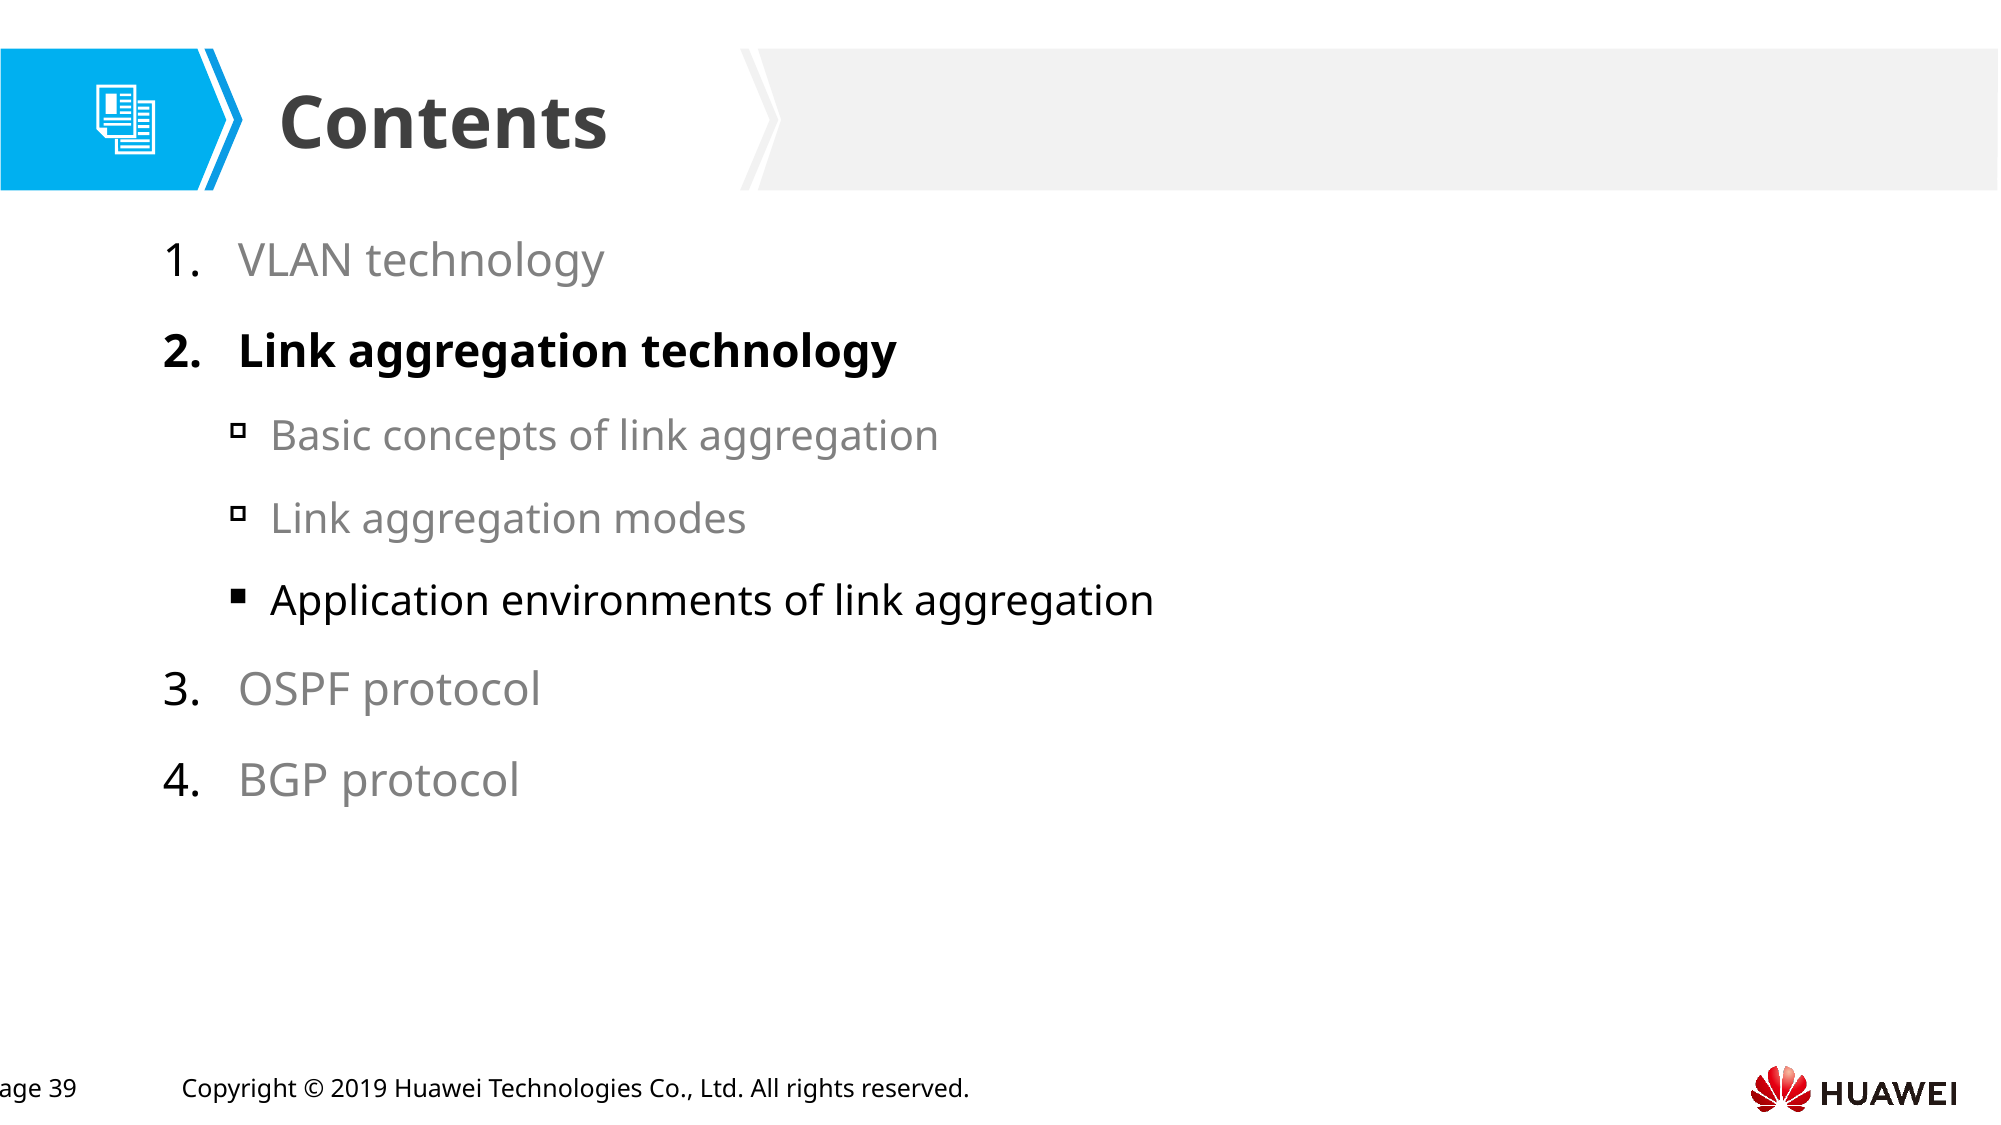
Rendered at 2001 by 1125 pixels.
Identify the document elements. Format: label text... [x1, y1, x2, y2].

picture [1751, 1066, 1956, 1112]
list VLAN technology Link aggregation technology Basic concepts of link aggregation Link aggregation modes Application environments of link aggregation OSPF protocol BGP protocol [149, 202, 1883, 971]
